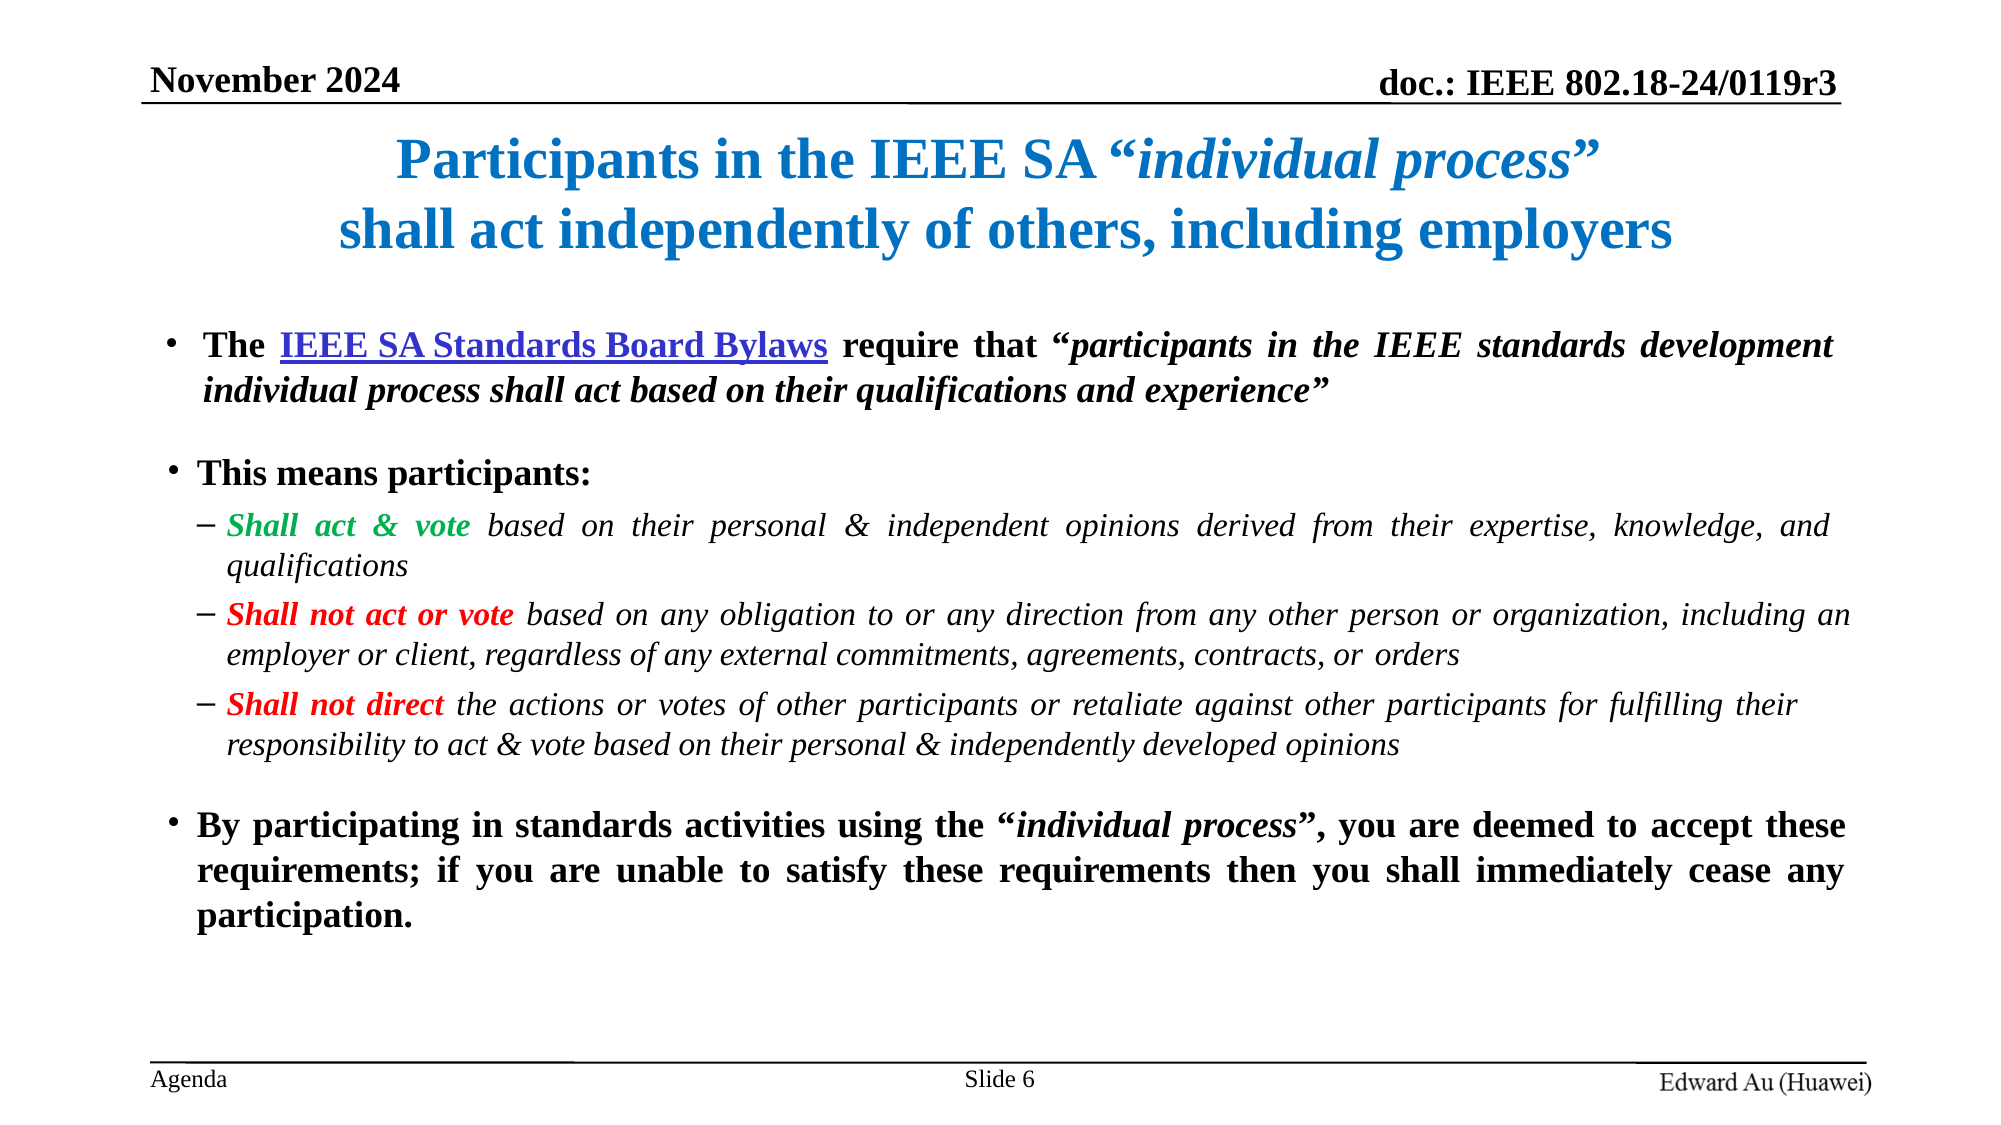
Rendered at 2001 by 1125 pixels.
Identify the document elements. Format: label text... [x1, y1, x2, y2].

list The IEEE SA Standards Board Bylaws require that “participants in the IEEE standards development individual process shall act based on their qualifications and experience” This means participants: Shall act & vote based on their personal & independent opinions derived from their expertise, knowledge, and qualifications Shall not act or vote based on any obligation to or any direction from any other person or organization, including an employer or client, regardless of any external commitments, agreements, contracts, or orders Shall not direct the actions or votes of other participants or retaliate against other participants for fulfilling their responsibility to act & vote based on their personal & independently developed opinions By participating in standards activities using the “individual process”, you are deemed to accept these requirements; if you are unable to satisfy these requirements then you shall immediately cease any participation. [149, 312, 1869, 988]
slide_number Slide 6 [933, 1061, 1067, 1123]
picture [1174, 1058, 1887, 1113]
title Participants in the IEEE SA “individual process” shall act independently of others, including employers [162, 104, 1851, 276]
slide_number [149, 54, 651, 101]
